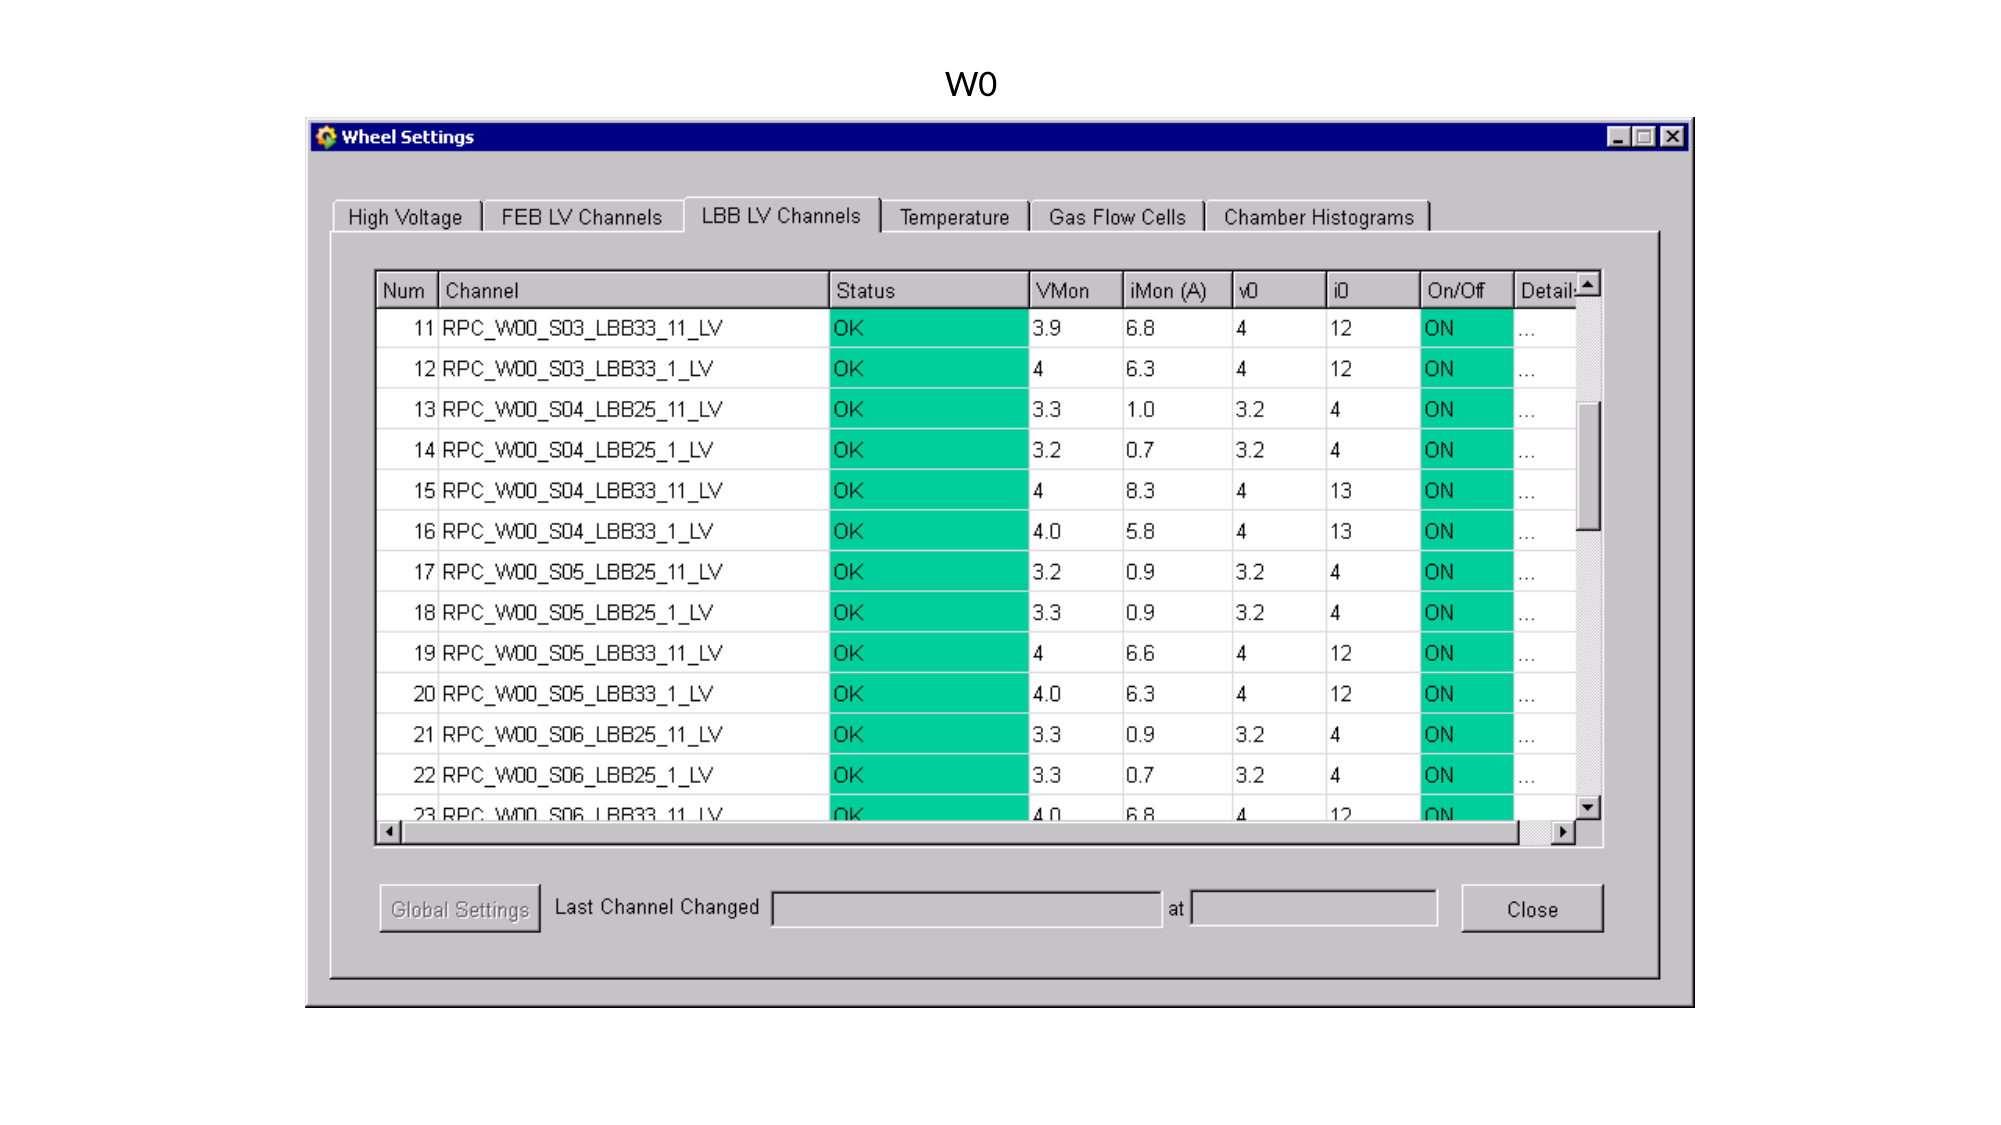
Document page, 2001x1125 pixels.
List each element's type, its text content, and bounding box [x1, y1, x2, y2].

picture [305, 117, 1695, 1008]
text_box W0 [930, 51, 1013, 112]
